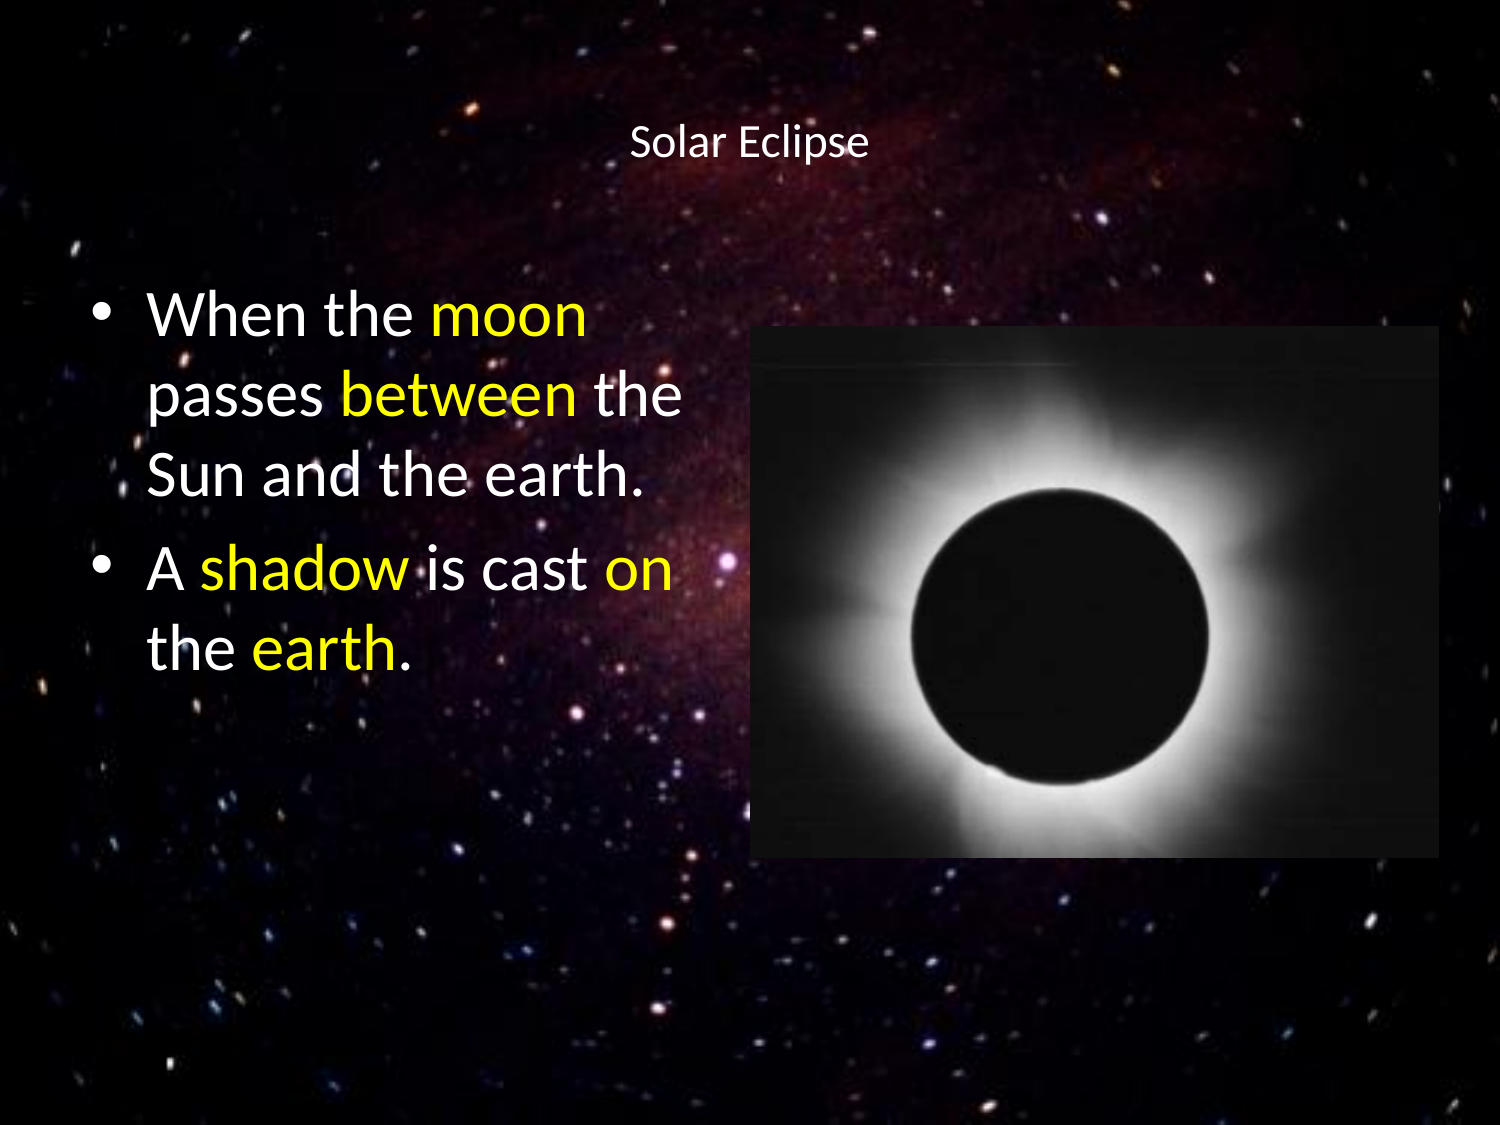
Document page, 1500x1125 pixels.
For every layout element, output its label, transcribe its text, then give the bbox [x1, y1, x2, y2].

list When the moon passes between the Sun and the earth. A shadow is cast on the earth. [75, 262, 727, 1005]
picture [0, 0, 1500, 1125]
title Solar Eclipse [75, 45, 1425, 233]
